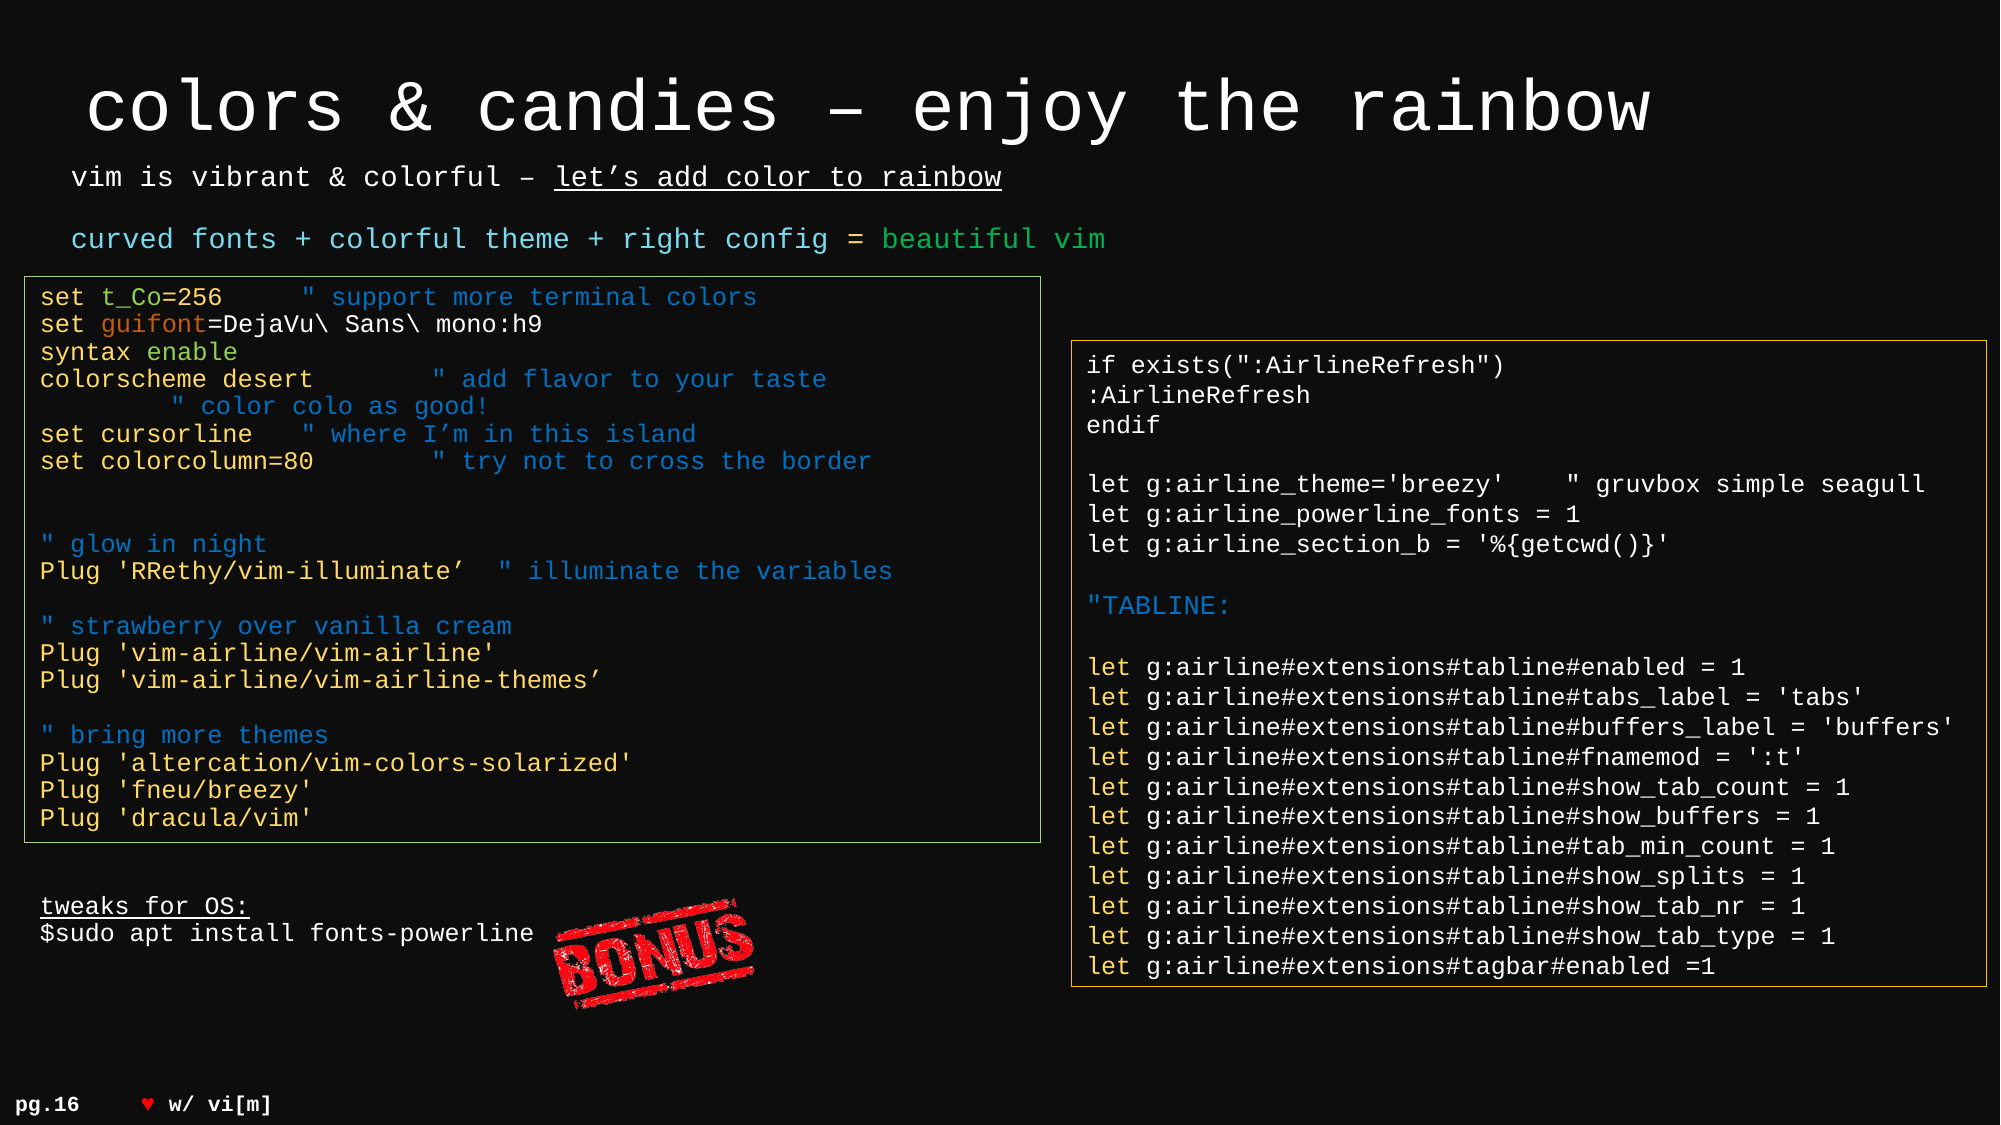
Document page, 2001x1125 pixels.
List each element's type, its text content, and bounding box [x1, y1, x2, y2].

picture [532, 895, 774, 1012]
title colors & candies – enjoy the rainbow [70, 59, 1921, 155]
text_box vim is vibrant & colorful – let’s add color to rainbow curved fonts + colorful theme + right config = beautiful vim [55, 154, 1226, 264]
text_box set t_Co=256 " support more terminal colors set guifont=DejaVu\ Sans\ mono:h9 syntax enable colorscheme desert " add flavor to your taste " color colo as good! set cursorline " where I’m in this island set colorcolumn=80 " try not to cross the border " glow in night Plug 'RRethy/vim-illuminate’ " illuminate the variables " strawberry over vanilla cream Plug 'vim-airline/vim-airline' Plug 'vim-airline/vim-airline-themes’ " bring more themes Plug 'altercation/vim-colors-solarized' Plug 'fneu/breezy' Plug 'dracula/vim' [24, 276, 1041, 843]
text_box if exists(":AirlineRefresh") :AirlineRefresh endif let g:airline_theme='breezy' " gruvbox simple seagull let g:airline_powerline_fonts = 1 let g:airline_section_b = '%{getcwd()}' "TABLINE: let g:airline#extensions#tabline#enabled = 1 let g:airline#extensions#tabline#tabs_label = 'tabs' let g:airline#extensions#tabline#buffers_label = 'buffers' let g:airline#extensions#tabline#fnamemod = ':t' let g:airline#extensions#tabline#show_tab_count = 1 let g:airline#extensions#tabline#show_buffers = 1 let g:airline#extensions#tabline#tab_min_count = 1 let g:airline#extensions#tabline#show_splits = 1 let g:airline#extensions#tabline#show_tab_nr = 1 let g:airline#extensions#tabline#show_tab_type = 1 let g:airline#extensions#tagbar#enabled =1 [1071, 340, 1987, 987]
text_box tweaks for OS: $sudo apt install fonts-powerline [24, 885, 1041, 1022]
text_box pg.16 ♥ w/ vi[m] [0, 1083, 1986, 1125]
